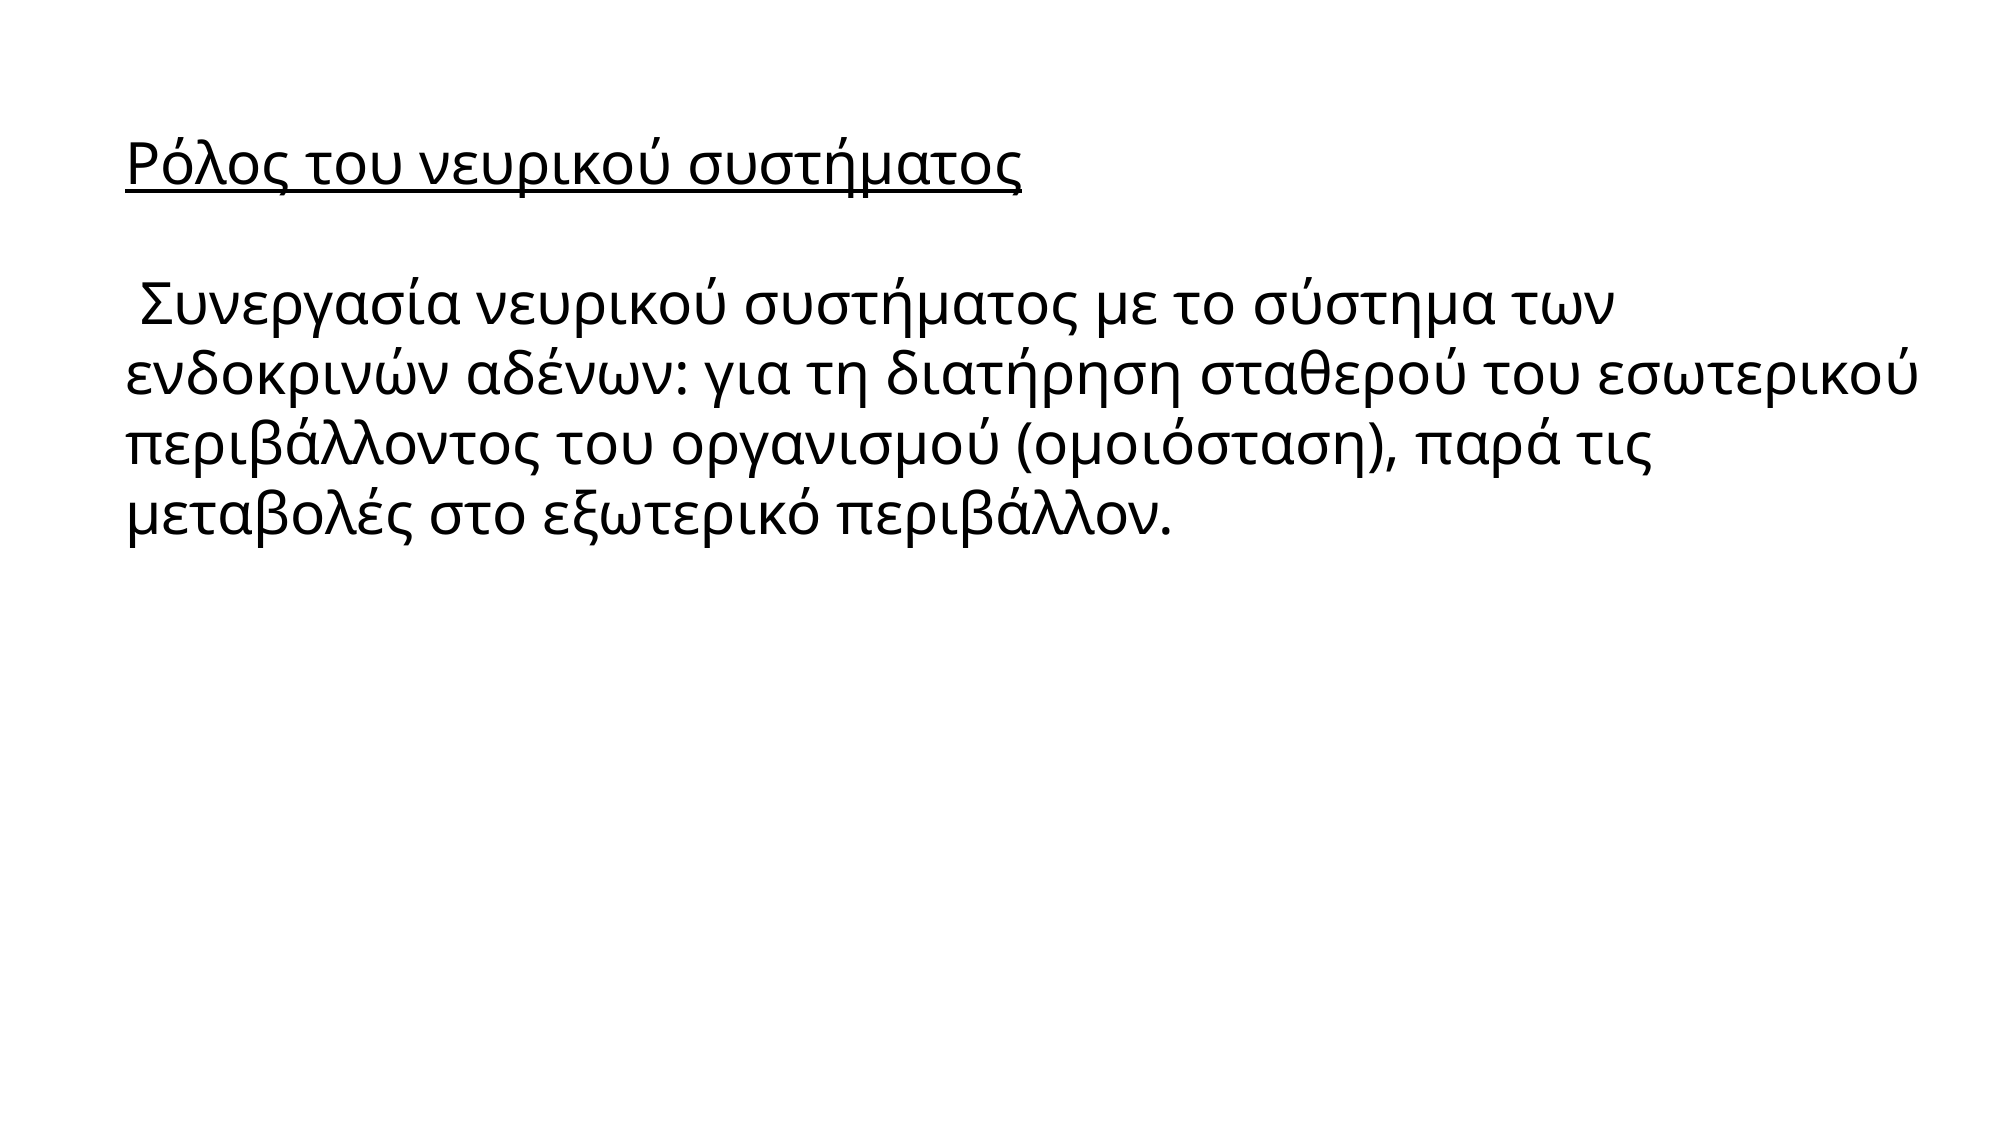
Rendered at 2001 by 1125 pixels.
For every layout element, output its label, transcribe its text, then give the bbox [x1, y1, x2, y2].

text_box Ρόλος του νευρικού συστήματος Συνεργασία νευρικού συστήματος με το σύστημα των ενδοκρινών αδένων: για τη διατήρηση σταθερού του εσωτερικού περιβάλλοντος του οργανισμού (ομοιόσταση), παρά τις μεταβολές στο εξωτερικό περιβάλλον. [110, 118, 1969, 554]
